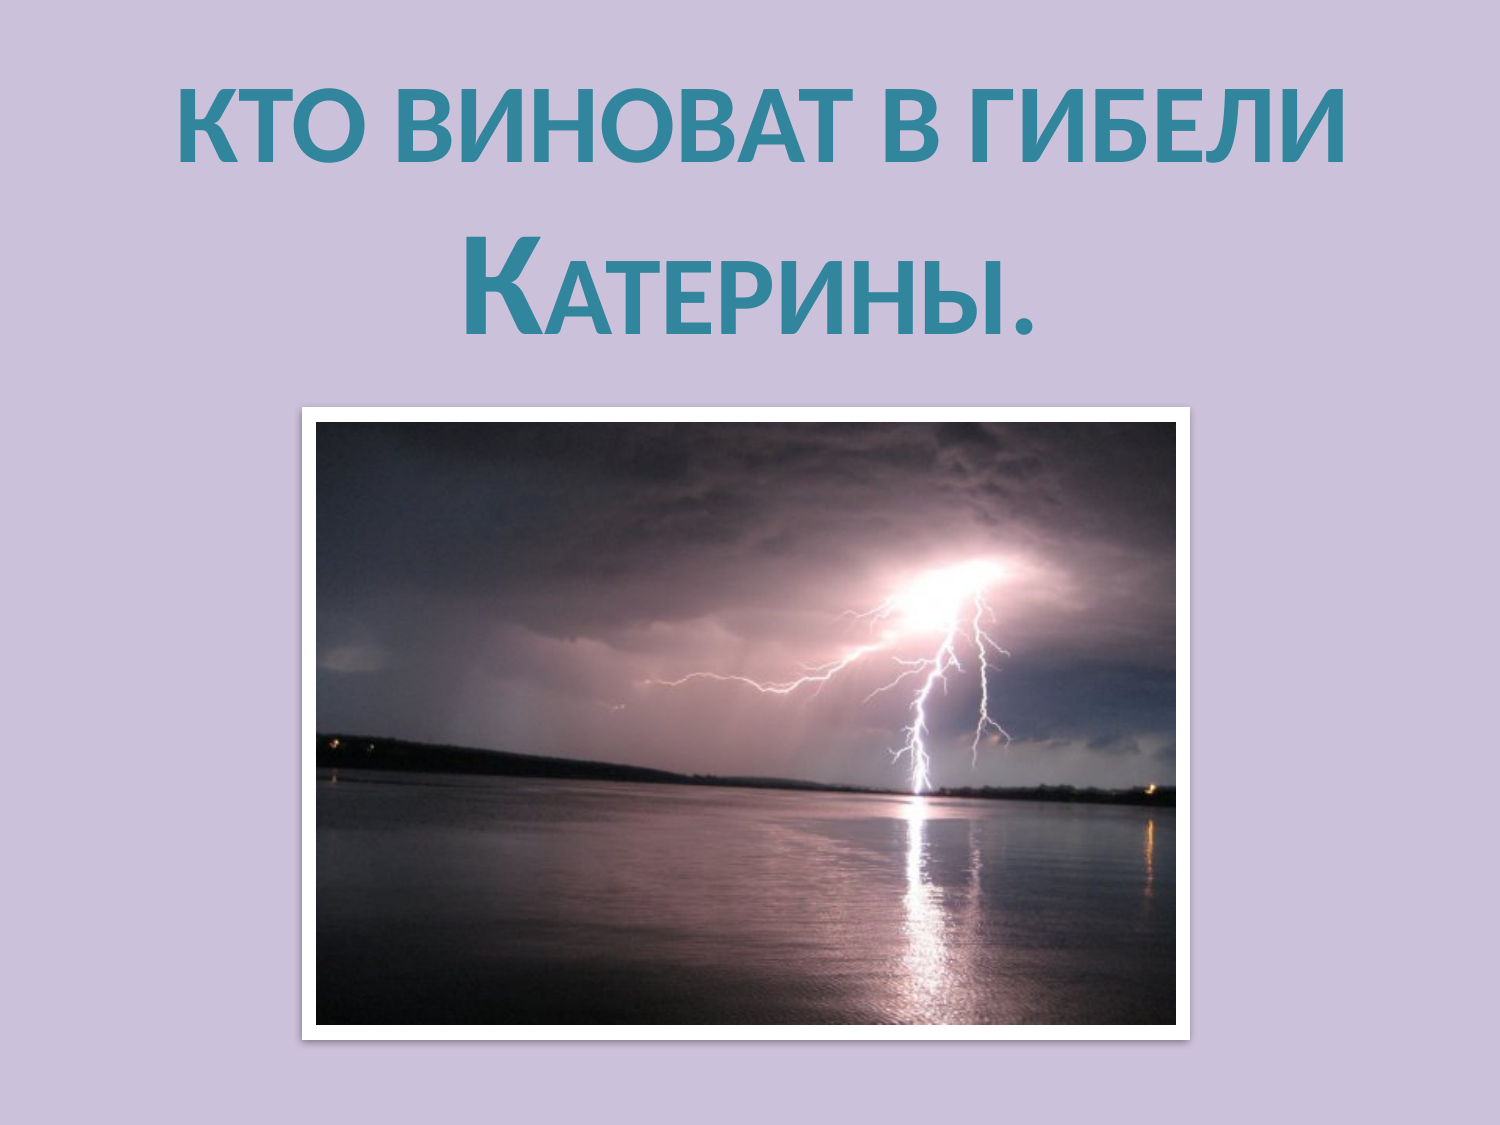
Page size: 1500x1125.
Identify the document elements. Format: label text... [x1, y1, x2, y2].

title Кто виноват в гибели Катерины. [0, 113, 1500, 302]
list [316, 421, 1176, 1026]
